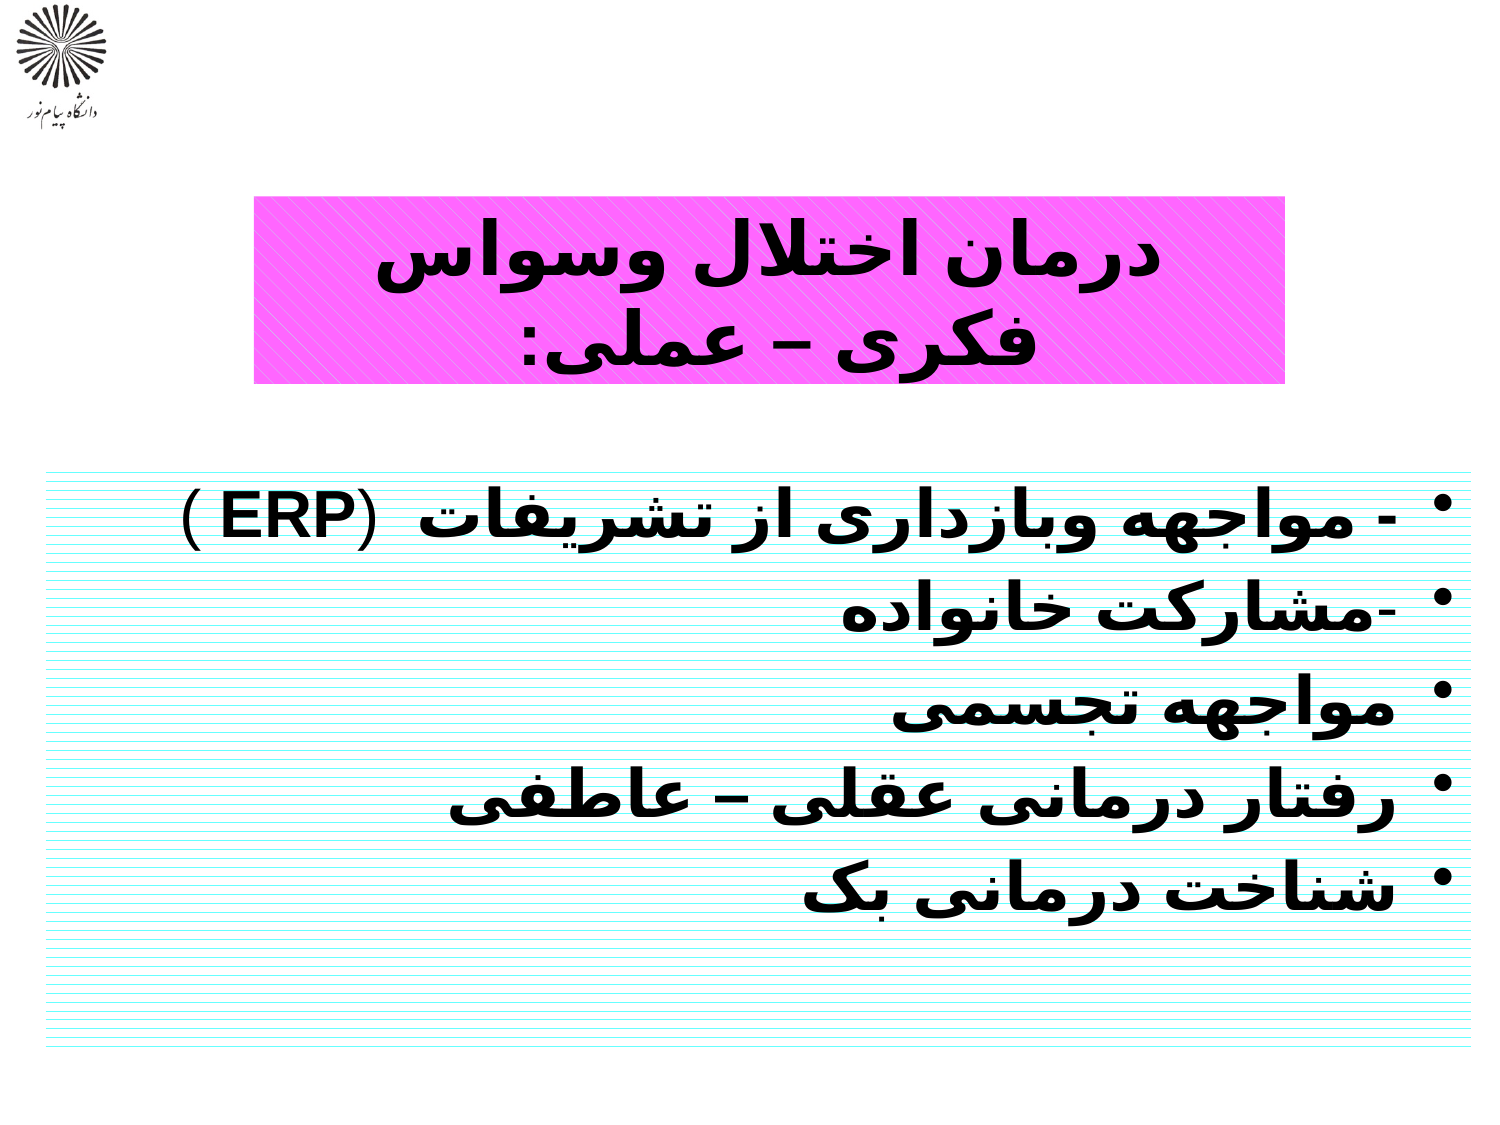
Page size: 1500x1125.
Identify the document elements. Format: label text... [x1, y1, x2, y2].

title درمان اختلال وسواس فکری – عملی: [253, 196, 1286, 385]
list - مواجهه وبازداری از تشریفات (ERP ) -مشارکت خانواده مواجهه تجسمی رفتار درمانی عقلی – عاطفی شناخت درمانی بک [45, 463, 1471, 1048]
picture [0, 0, 121, 131]
